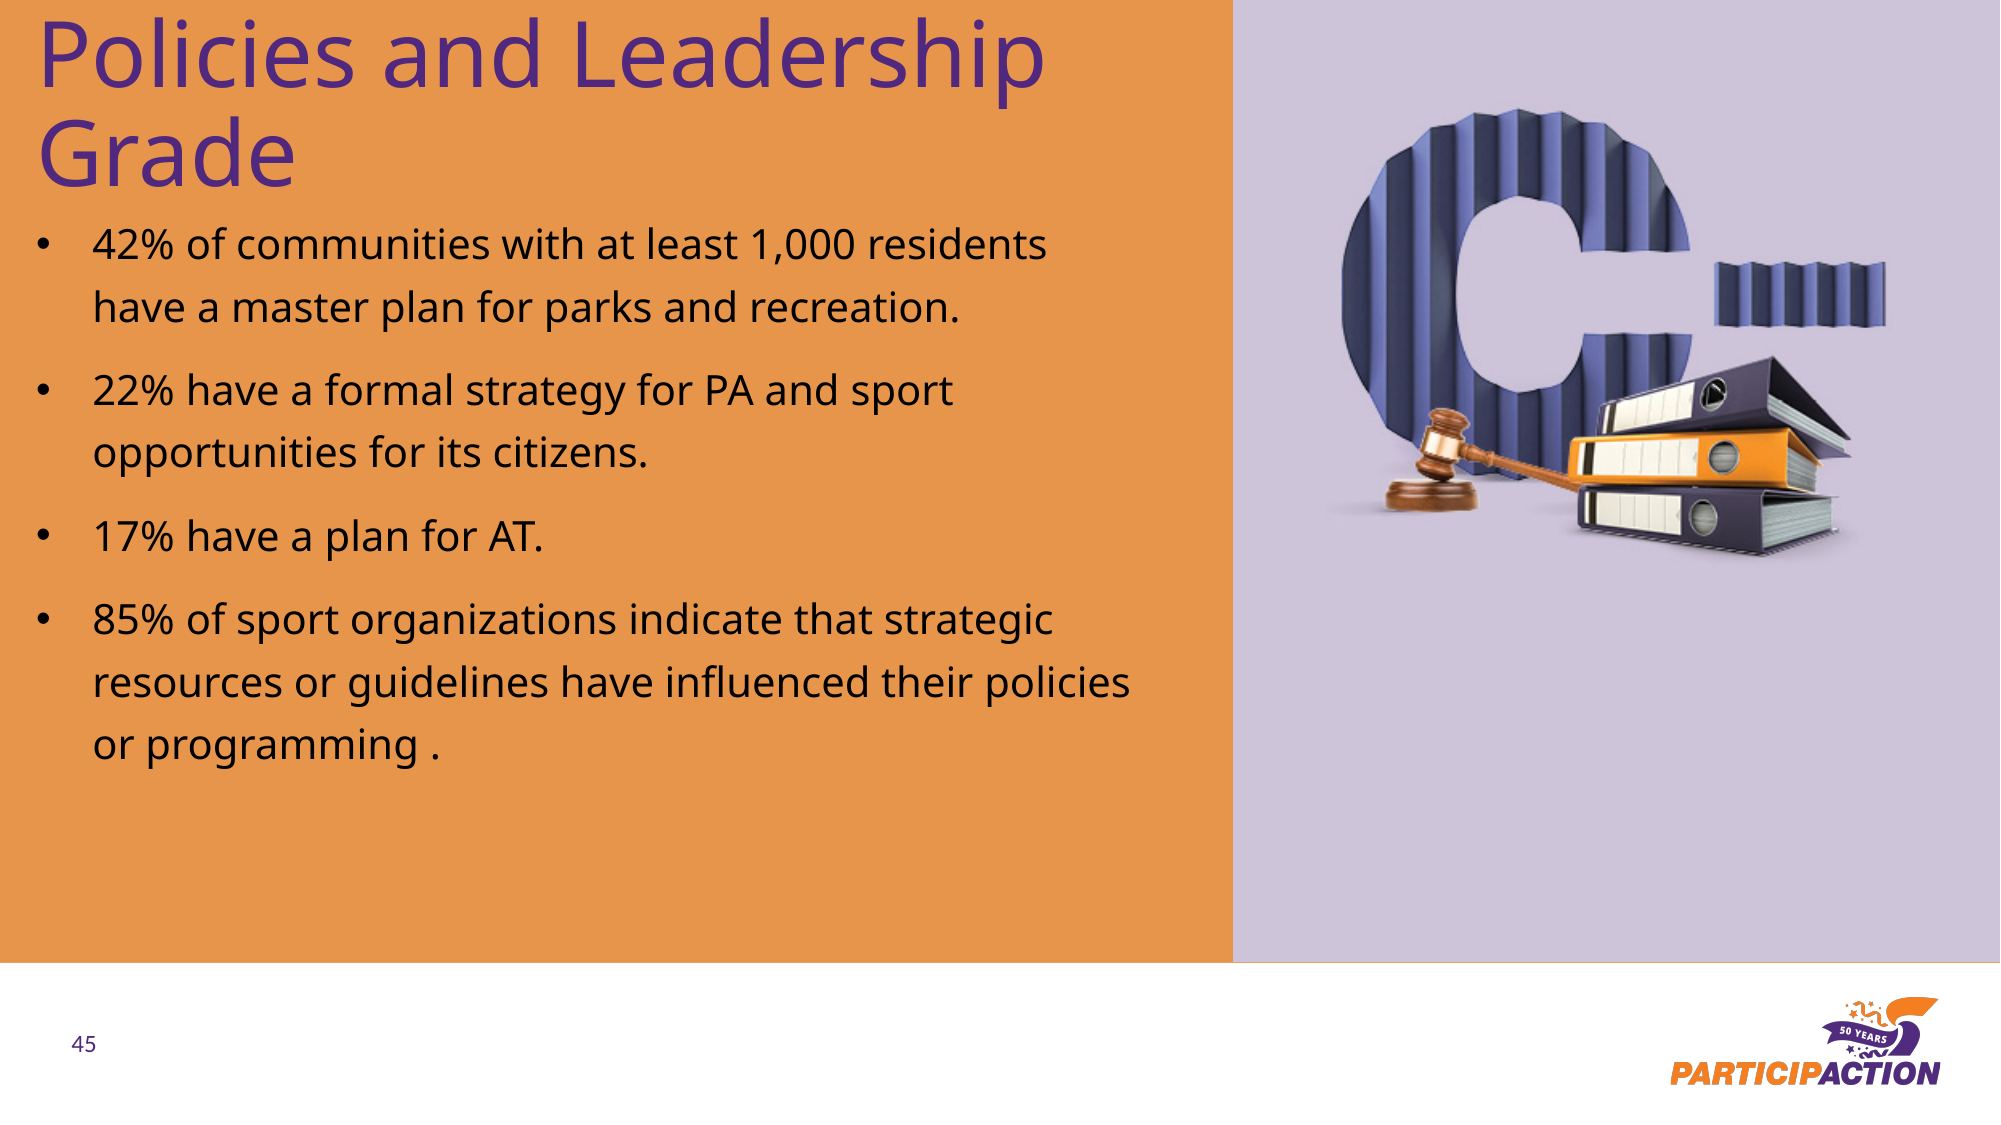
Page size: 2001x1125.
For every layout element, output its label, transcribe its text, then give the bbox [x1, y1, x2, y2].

picture [1233, 0, 2000, 962]
list 42% of communities with at least 1,000 residents have a master plan for parks and recreation. 22% have a formal strategy for PA and sport opportunities for its citizens. 17% have a plan for AT. 85% of sport organizations indicate that strategic resources or guidelines have influenced their policies or programming . [21, 198, 1162, 777]
list Policies and Leadership Grade [21, 0, 1185, 214]
